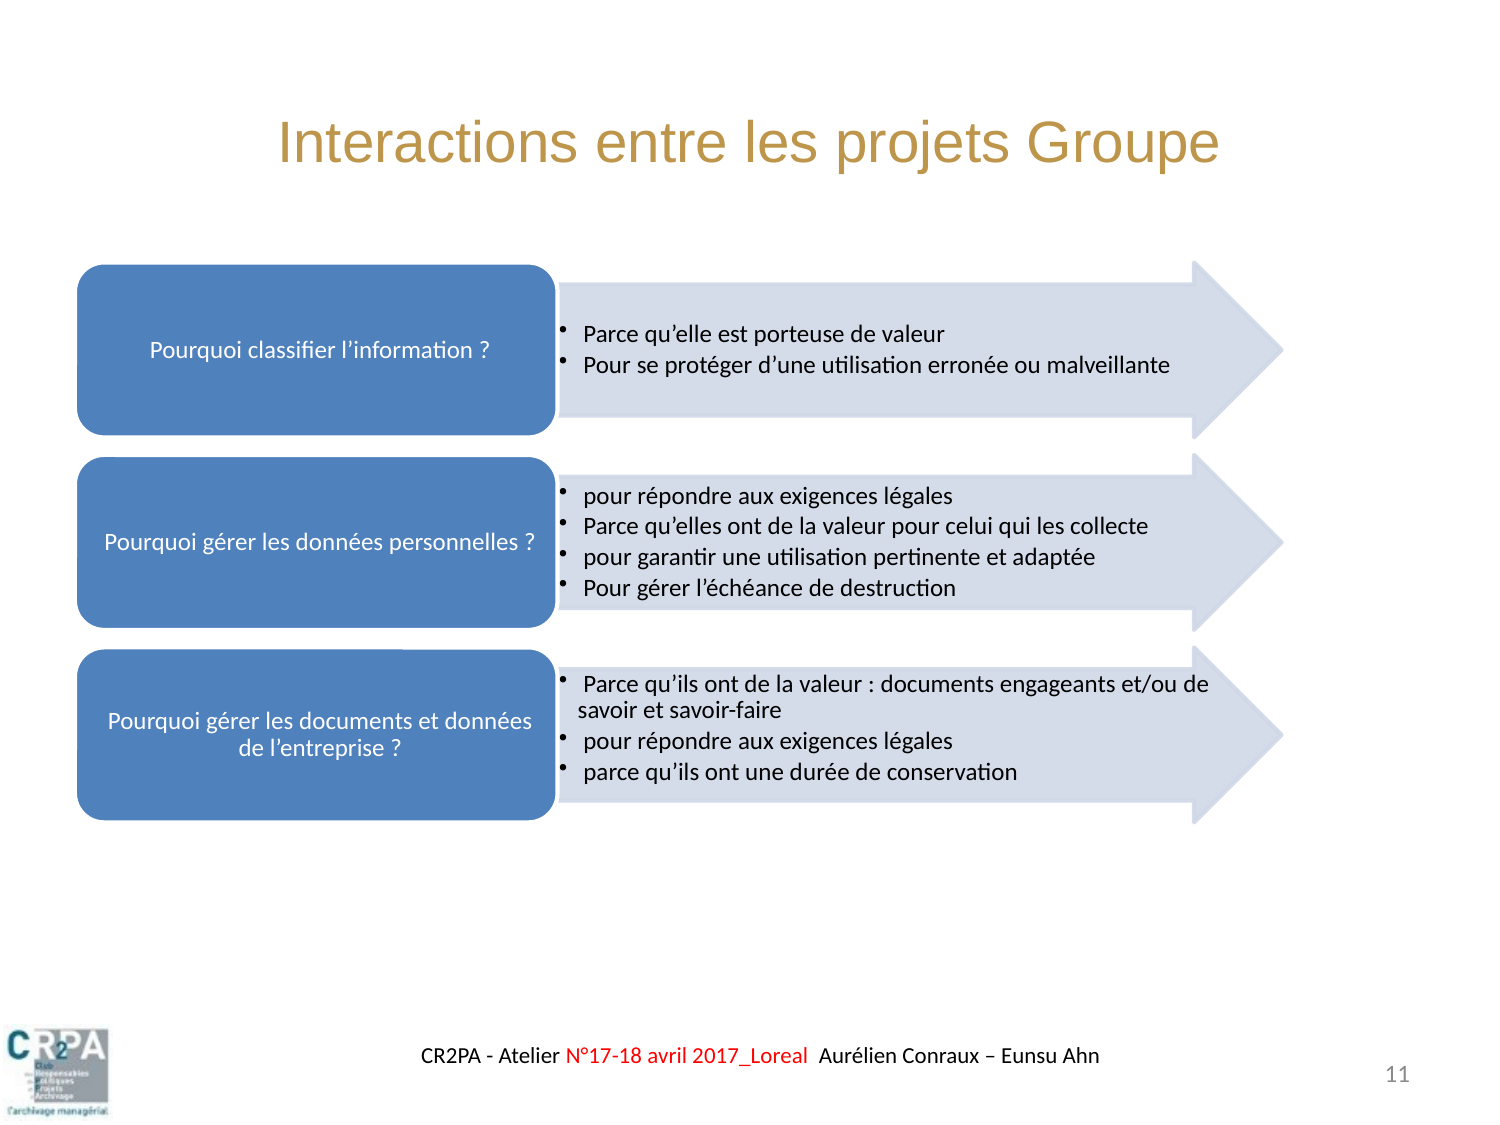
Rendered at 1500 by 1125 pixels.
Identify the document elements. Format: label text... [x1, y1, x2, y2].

title Interactions entre les projets Groupe [75, 45, 1425, 233]
footer CR2PA - Atelier N°17-18 avril 2017_Loreal Aurélien Conraux – Eunsu Ahn [181, 1032, 1341, 1113]
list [74, 262, 1282, 823]
slide_number 11 [1341, 1042, 1425, 1103]
picture [3, 1024, 113, 1121]
